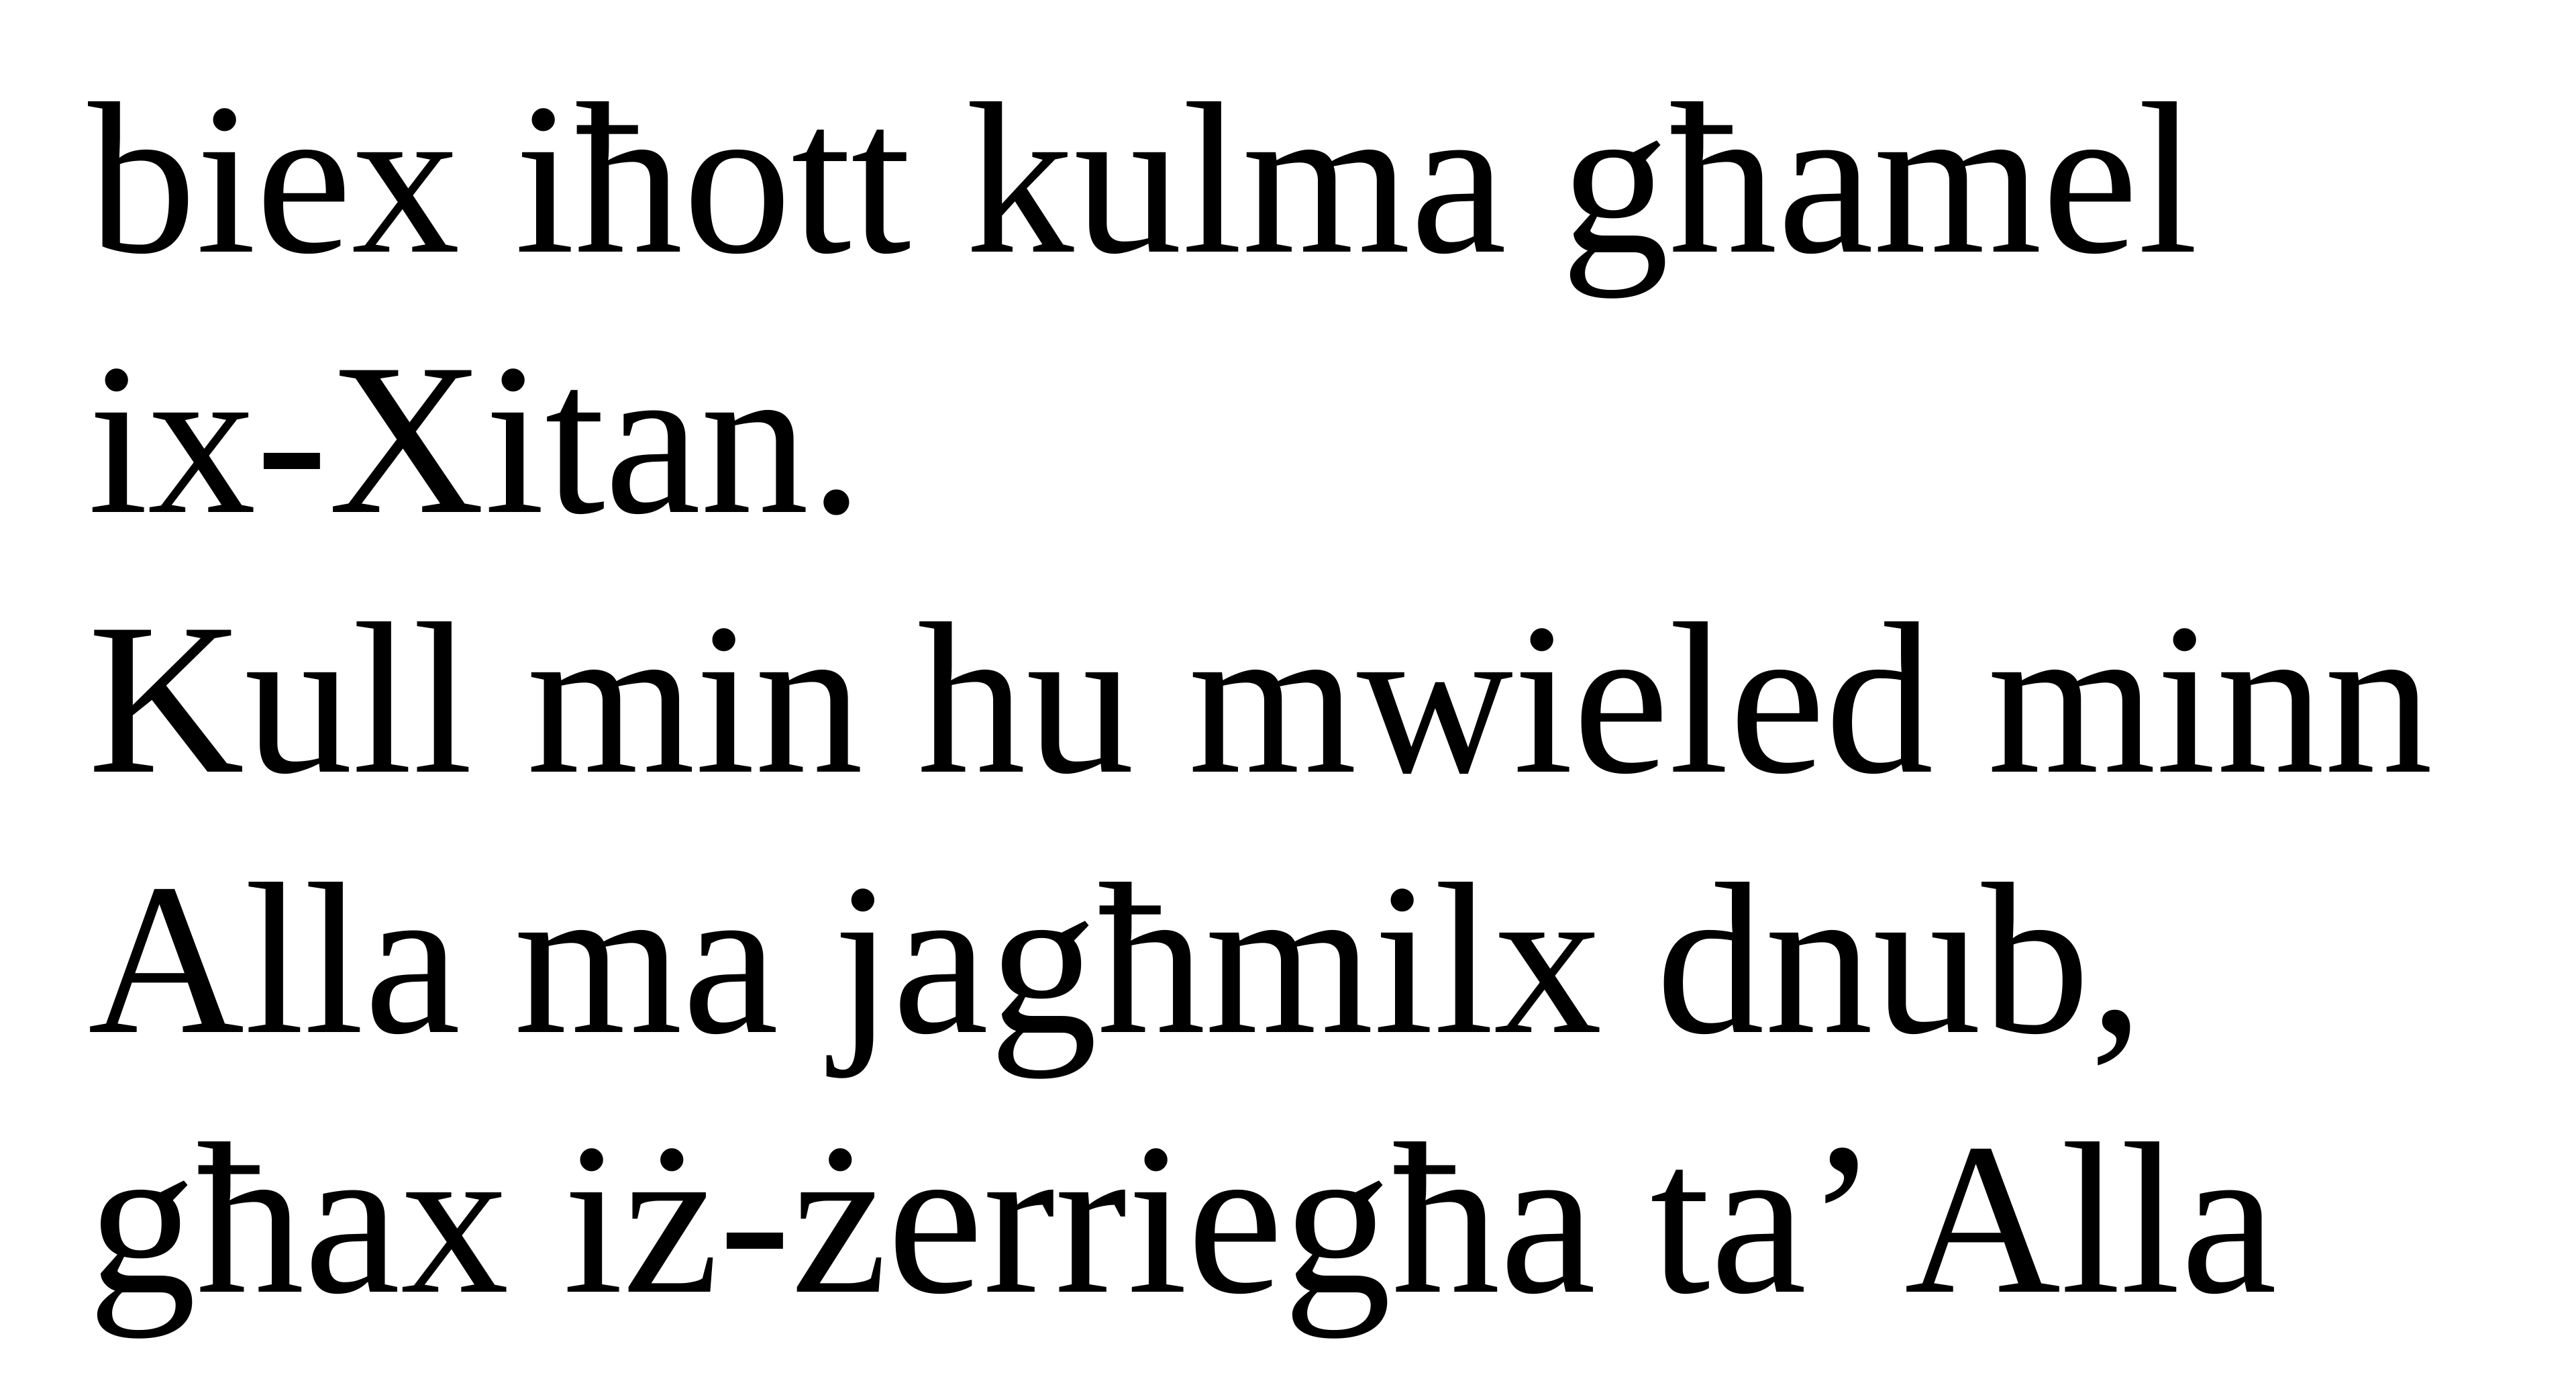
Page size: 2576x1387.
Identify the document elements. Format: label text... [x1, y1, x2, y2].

text_box biex iħott kulma għamel ix-Xitan. Kull min hu mwieled minn Alla ma jagħmilx dnub, għax iż-żerriegħa ta’ Alla [65, 24, 2502, 1347]
